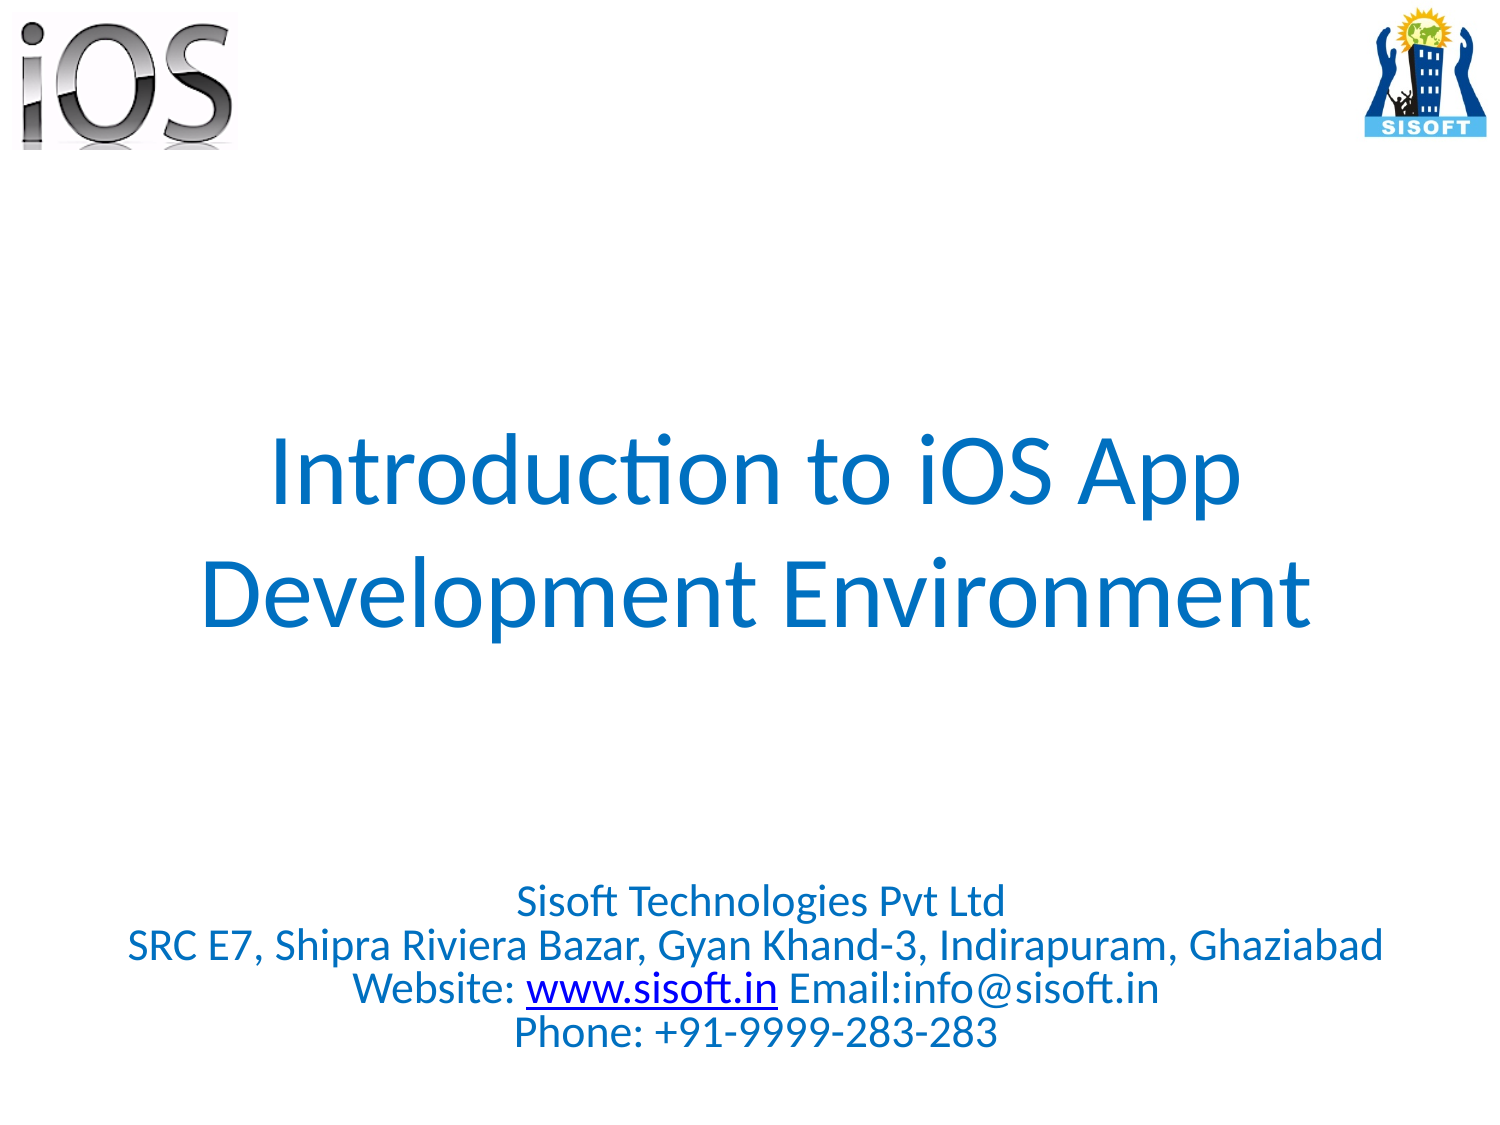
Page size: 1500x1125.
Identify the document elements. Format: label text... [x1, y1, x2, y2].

picture [12, 12, 238, 151]
picture [1345, 0, 1500, 150]
text_box Sisoft Technologies Pvt Ltd SRC E7, Shipra Riviera Bazar, Gyan Khand-3, Indirapuram, Ghaziabad Website: www.sisoft.in Email:info@sisoft.in Phone: +91-9999-283-283 [74, 875, 1438, 1063]
text_box Introduction to iOS App Development Environment [99, 249, 1413, 800]
